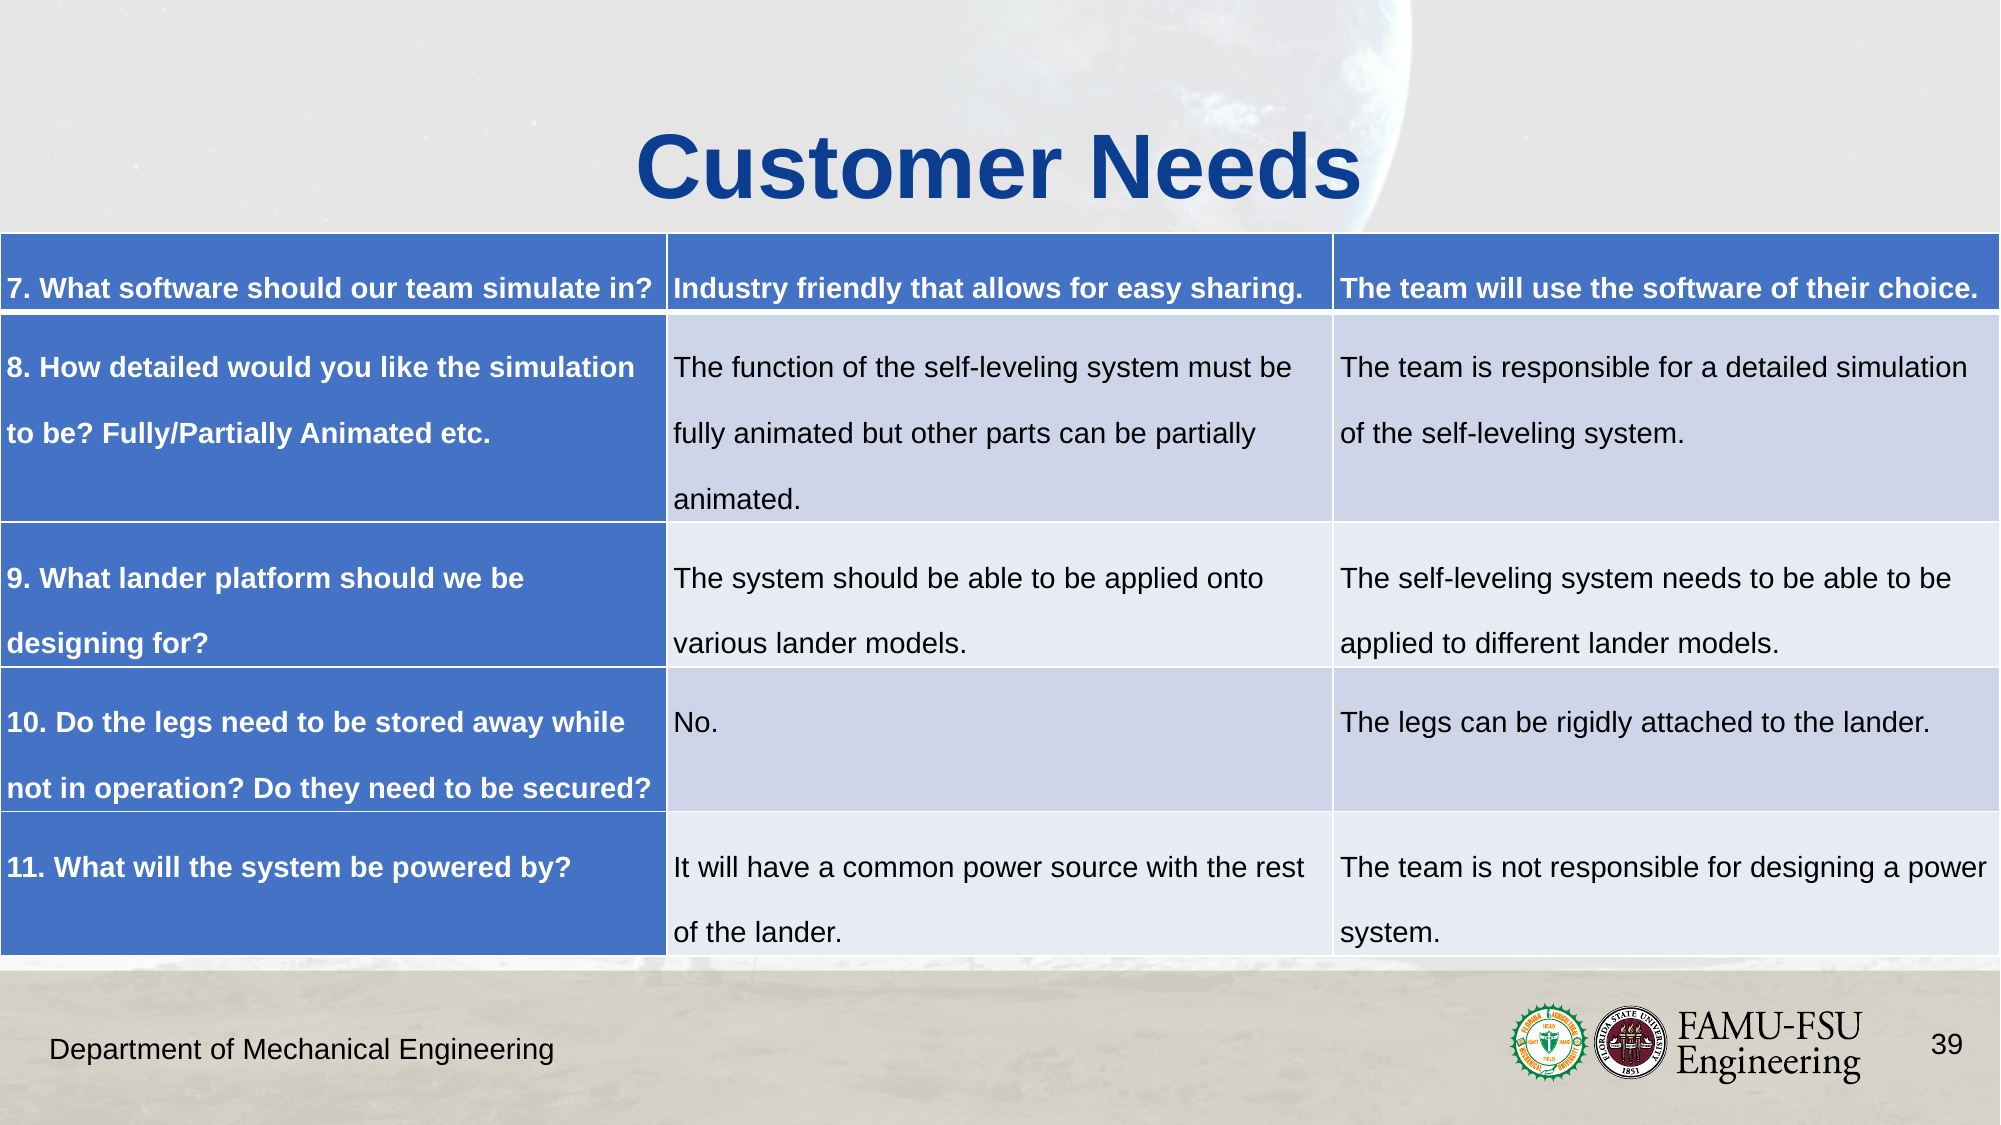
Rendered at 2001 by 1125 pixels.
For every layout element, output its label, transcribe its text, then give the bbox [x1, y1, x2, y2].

table_cell No. [668, 668, 1332, 811]
slide_number 39 [1862, 1017, 1978, 1078]
table_cell The team is not responsible for designing a power system. [1334, 812, 1999, 955]
table_cell The system should be able to be applied onto various lander models. [668, 523, 1332, 666]
table_cell 9. What lander platform should we be designing for? [1, 523, 666, 666]
table_header Industry friendly that allows for easy sharing. [668, 234, 1332, 309]
table_cell 8. How detailed would you like the simulation to be? Fully/Partially Animated etc. [1, 315, 666, 521]
table_cell The function of the self-leveling system must be fully animated but other parts can be partially animated. [668, 315, 1332, 521]
table_header 7. What software should our team simulate in? [1, 234, 666, 309]
table_cell The team is responsible for a detailed simulation of the self-leveling system. [1334, 315, 1999, 521]
table_cell The self-leveling system needs to be able to be applied to different lander models. [1334, 523, 1999, 666]
table_cell 10. Do the legs need to be stored away while not in operation? Do they need to be secured? [1, 668, 666, 811]
table_cell It will have a common power source with the rest of the lander. [668, 812, 1332, 955]
table_header The team will use the software of their choice. [1334, 234, 1999, 309]
table_cell 11. What will the system be powered by? [1, 812, 666, 955]
title Customer Needs [137, 59, 1863, 232]
table_cell The legs can be rigidly attached to the lander. [1334, 668, 1999, 811]
